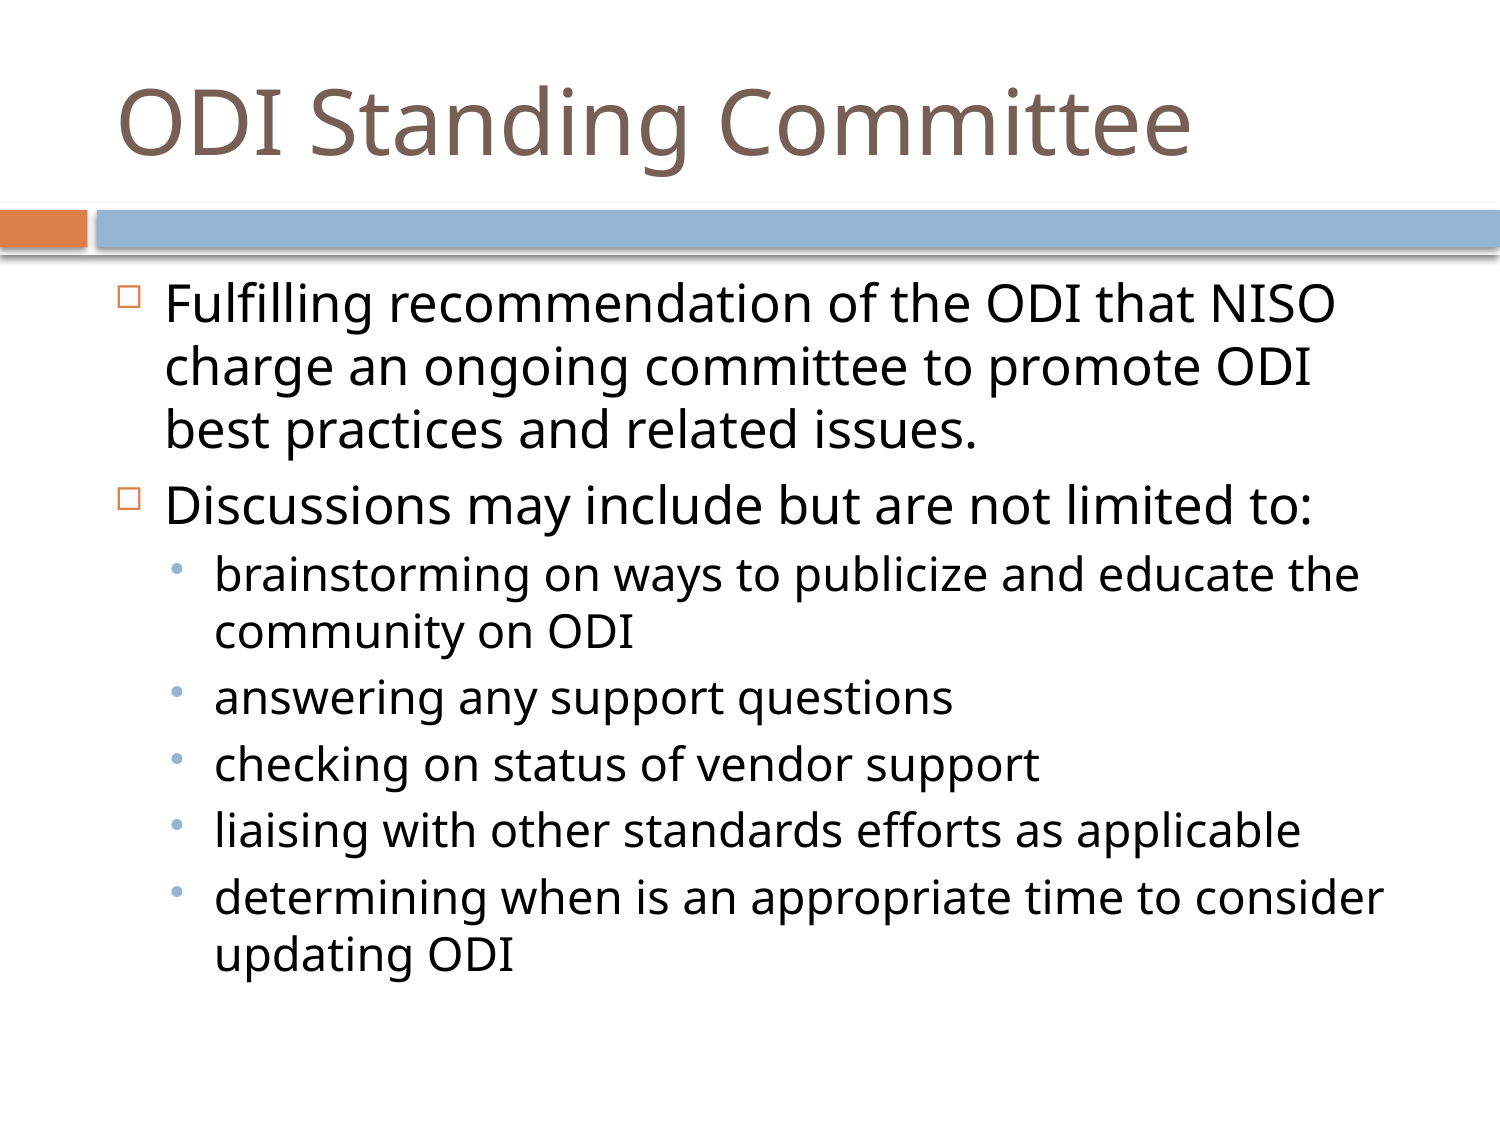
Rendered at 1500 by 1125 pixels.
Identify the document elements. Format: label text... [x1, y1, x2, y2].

title ODI Standing Committee [100, 37, 1438, 200]
list Fulfilling recommendation of the ODI that NISO charge an ongoing committee to promote ODI best practices and related issues. Discussions may include but are not limited to: brainstorming on ways to publicize and educate the community on ODI answering any support questions checking on status of vendor support liaising with other standards efforts as applicable determining when is an appropriate time to consider updating ODI [100, 262, 1438, 1000]
